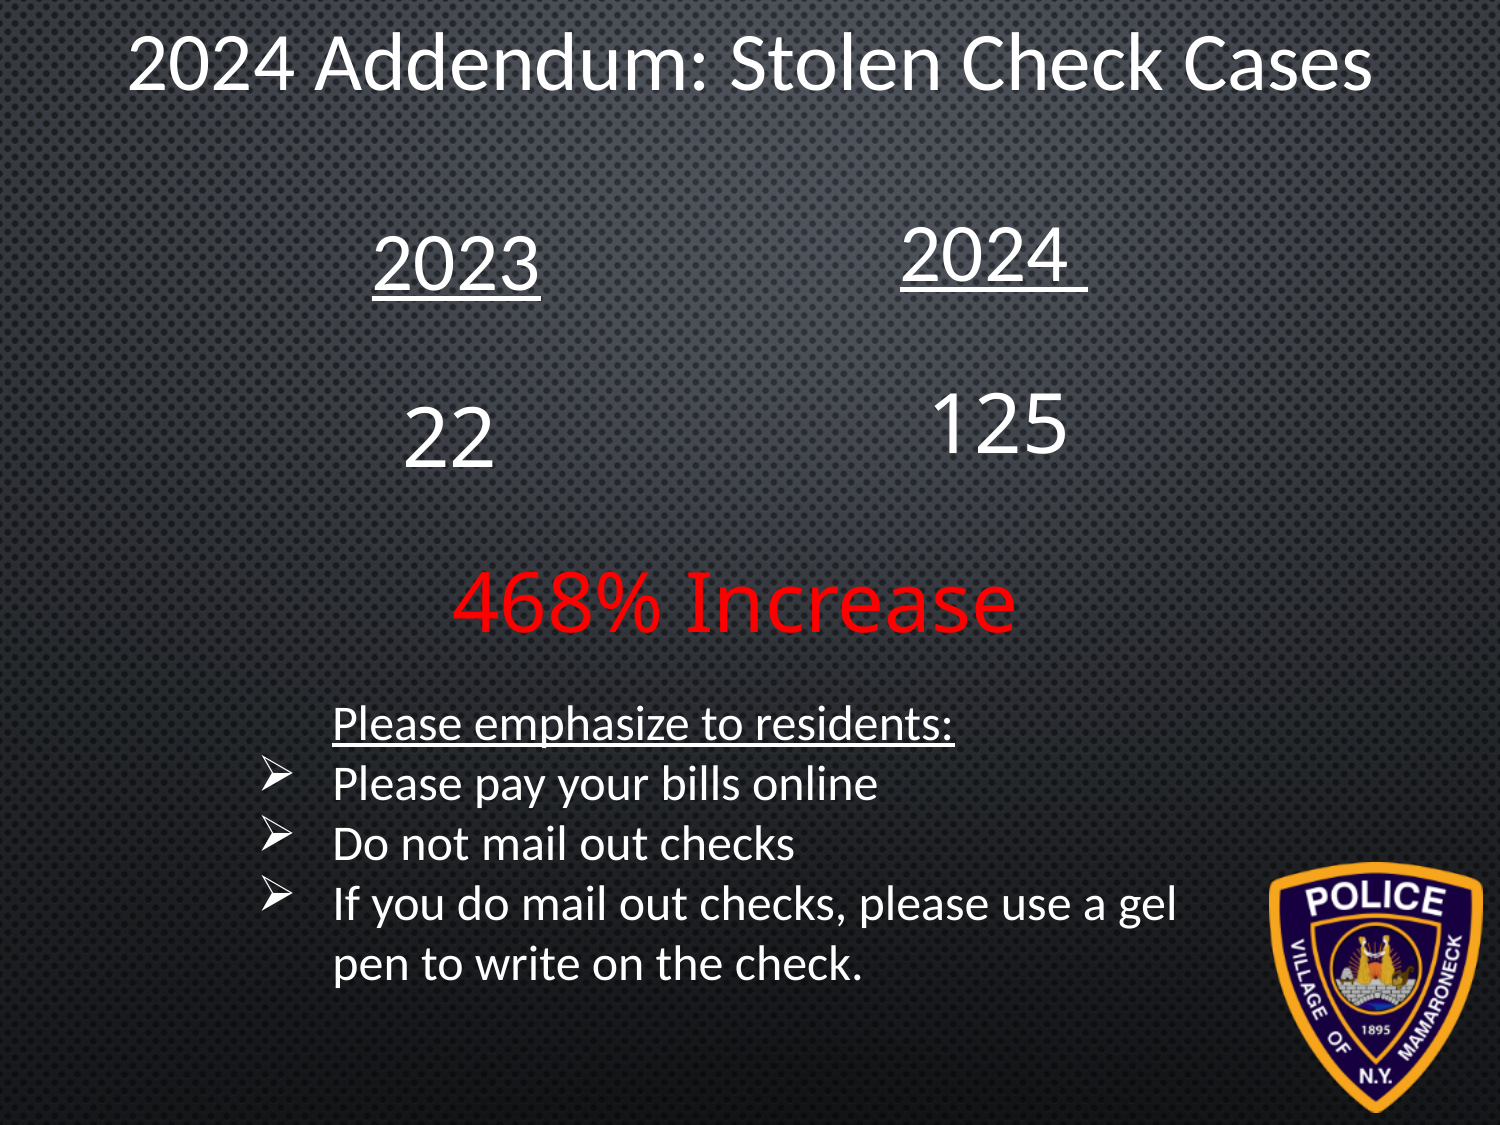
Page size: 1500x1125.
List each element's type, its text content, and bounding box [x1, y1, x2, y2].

text_box 22 [387, 376, 625, 492]
text_box 2024 [825, 190, 1163, 306]
text_box 468% Increase [437, 542, 1138, 657]
text_box Please emphasize to residents: Please pay your bills online Do not mail out checks If you do mail out checks, please use a gel pen to write on the check. [17, 682, 1270, 998]
text_box 2024 Addendum: Stolen Check Cases [1, 0, 1500, 115]
picture [1269, 862, 1483, 1113]
text_box 125 [912, 362, 1200, 478]
text_box 2023 [312, 199, 600, 415]
